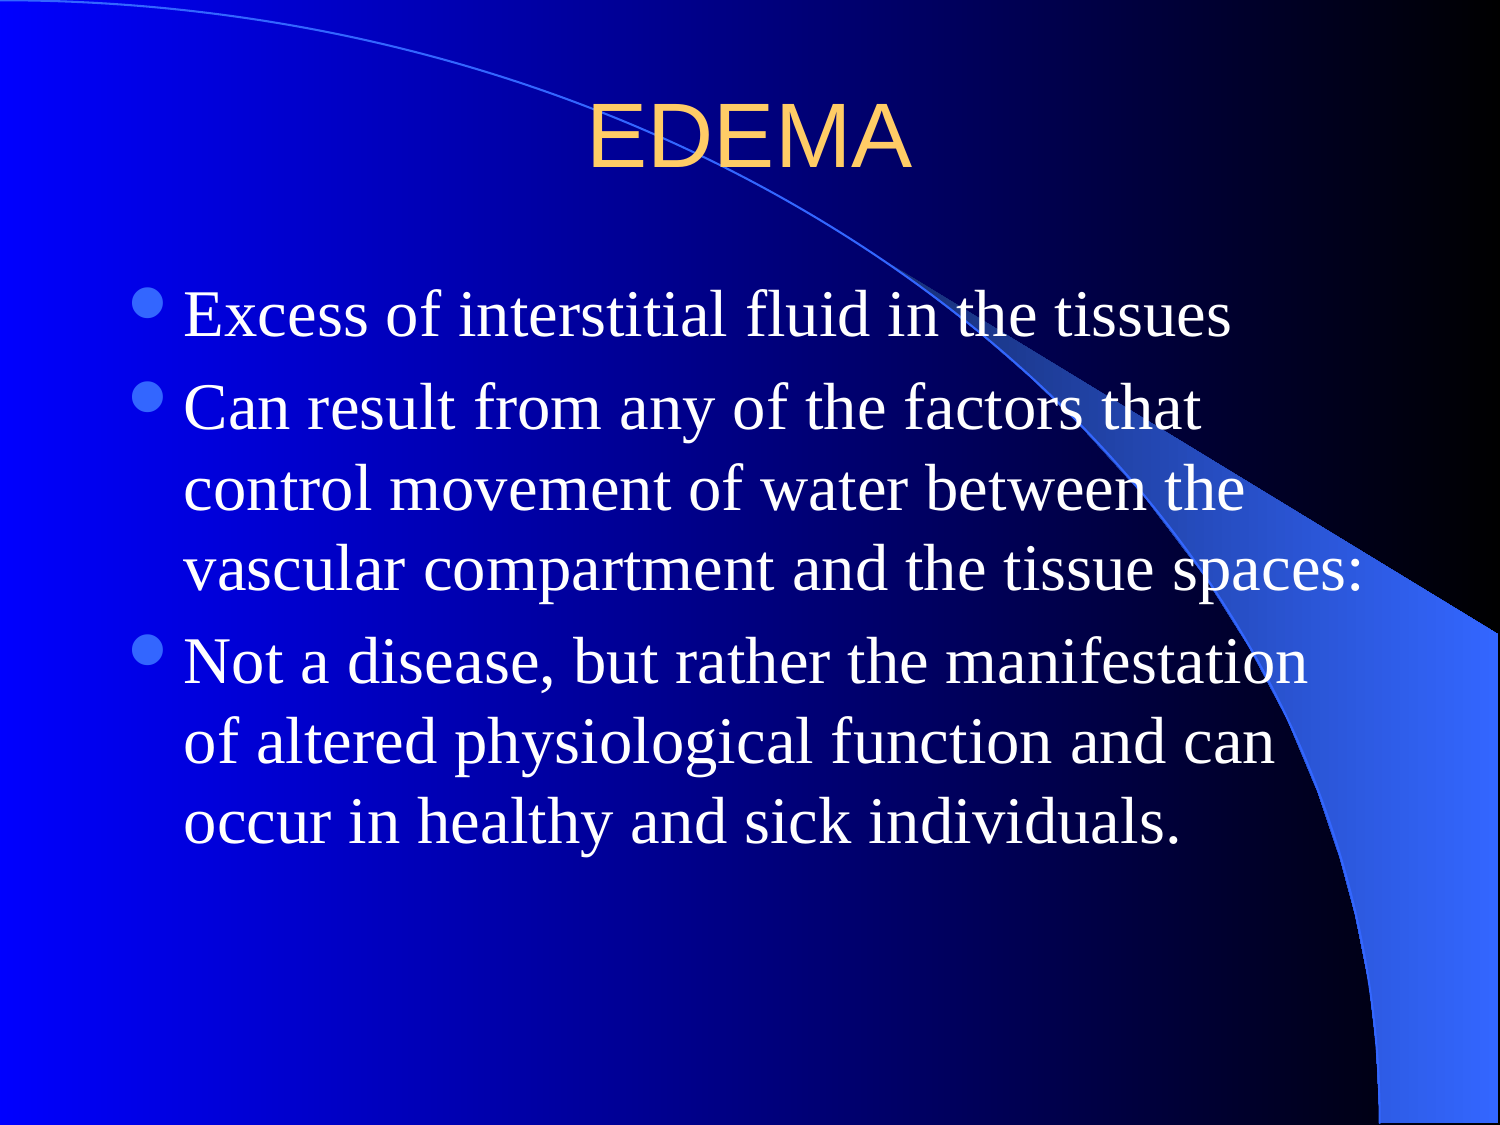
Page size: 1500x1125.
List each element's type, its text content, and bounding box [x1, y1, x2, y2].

title EDEMA [112, 37, 1388, 225]
list Excess of interstitial fluid in the tissues Can result from any of the factors that control movement of water between the vascular compartment and the tissue spaces: Not a disease, but rather the manifestation of altered physiological function and can occur in healthy and sick individuals. [112, 262, 1388, 1075]
